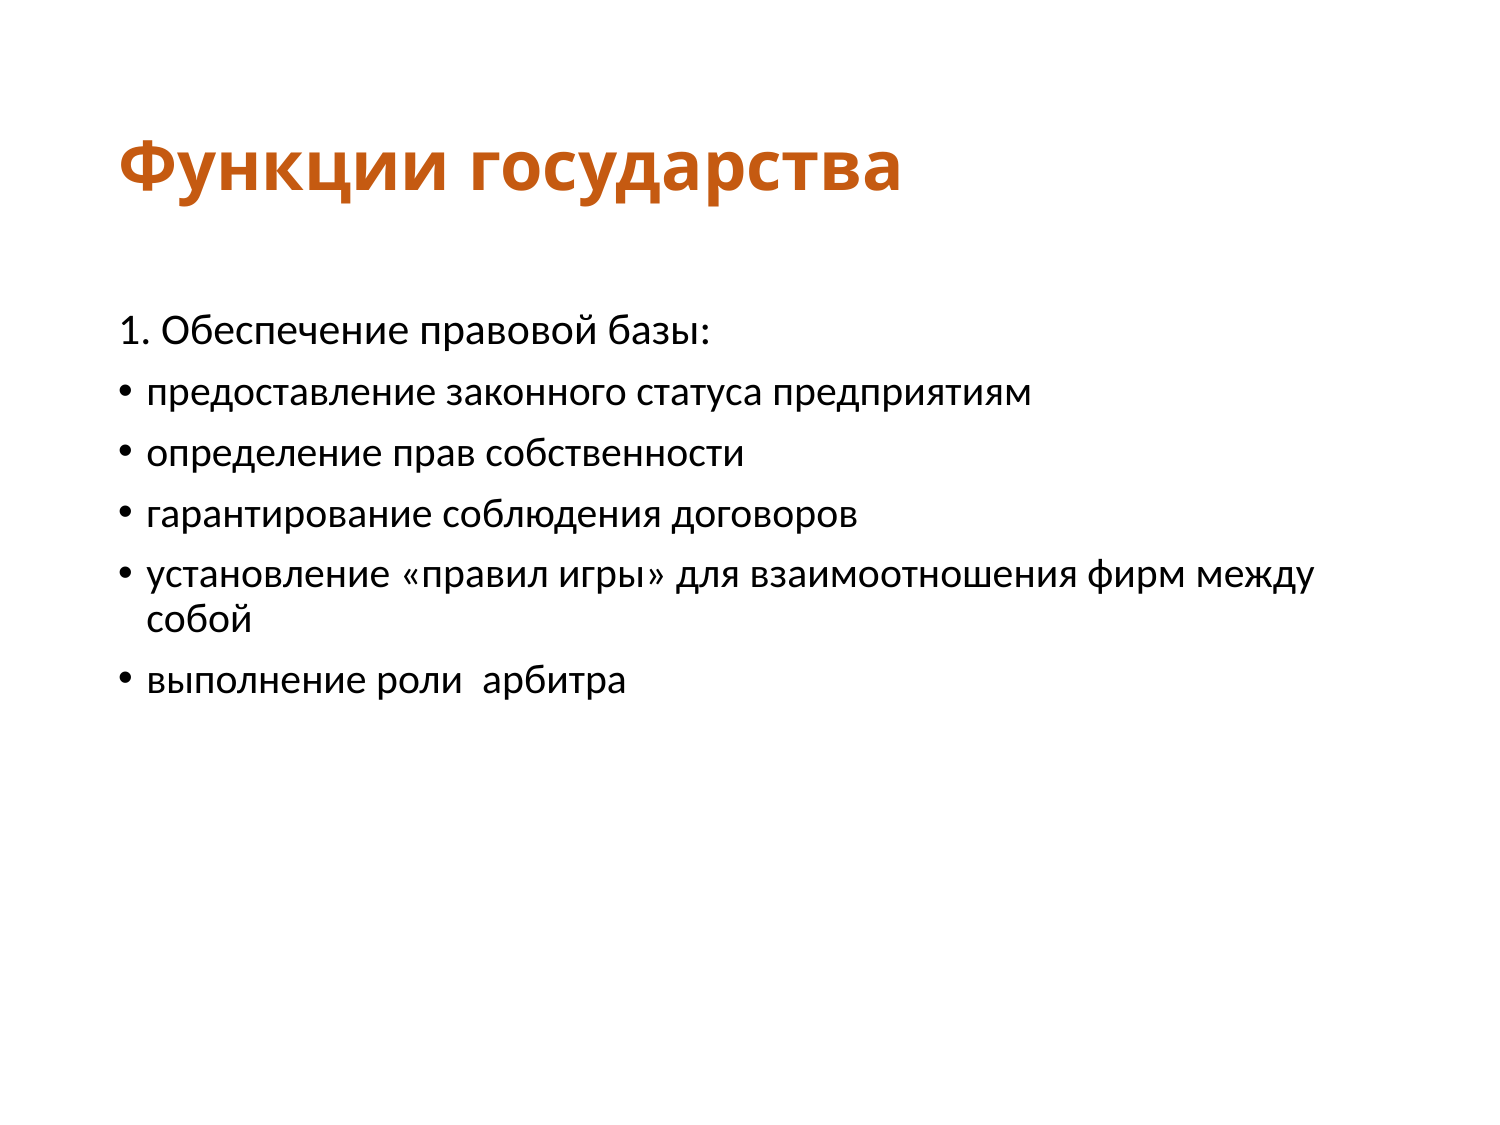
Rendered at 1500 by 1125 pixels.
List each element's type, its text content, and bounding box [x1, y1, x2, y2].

title Функции государства [103, 59, 1397, 278]
list 1. Обеспечение правовой базы: предоставление законного статуса предприятиям определение прав собственности гарантирование соблюдения договоров установление «правил игры» для взаимоотношения фирм между собой выполнение роли арбитра [103, 299, 1397, 1014]
